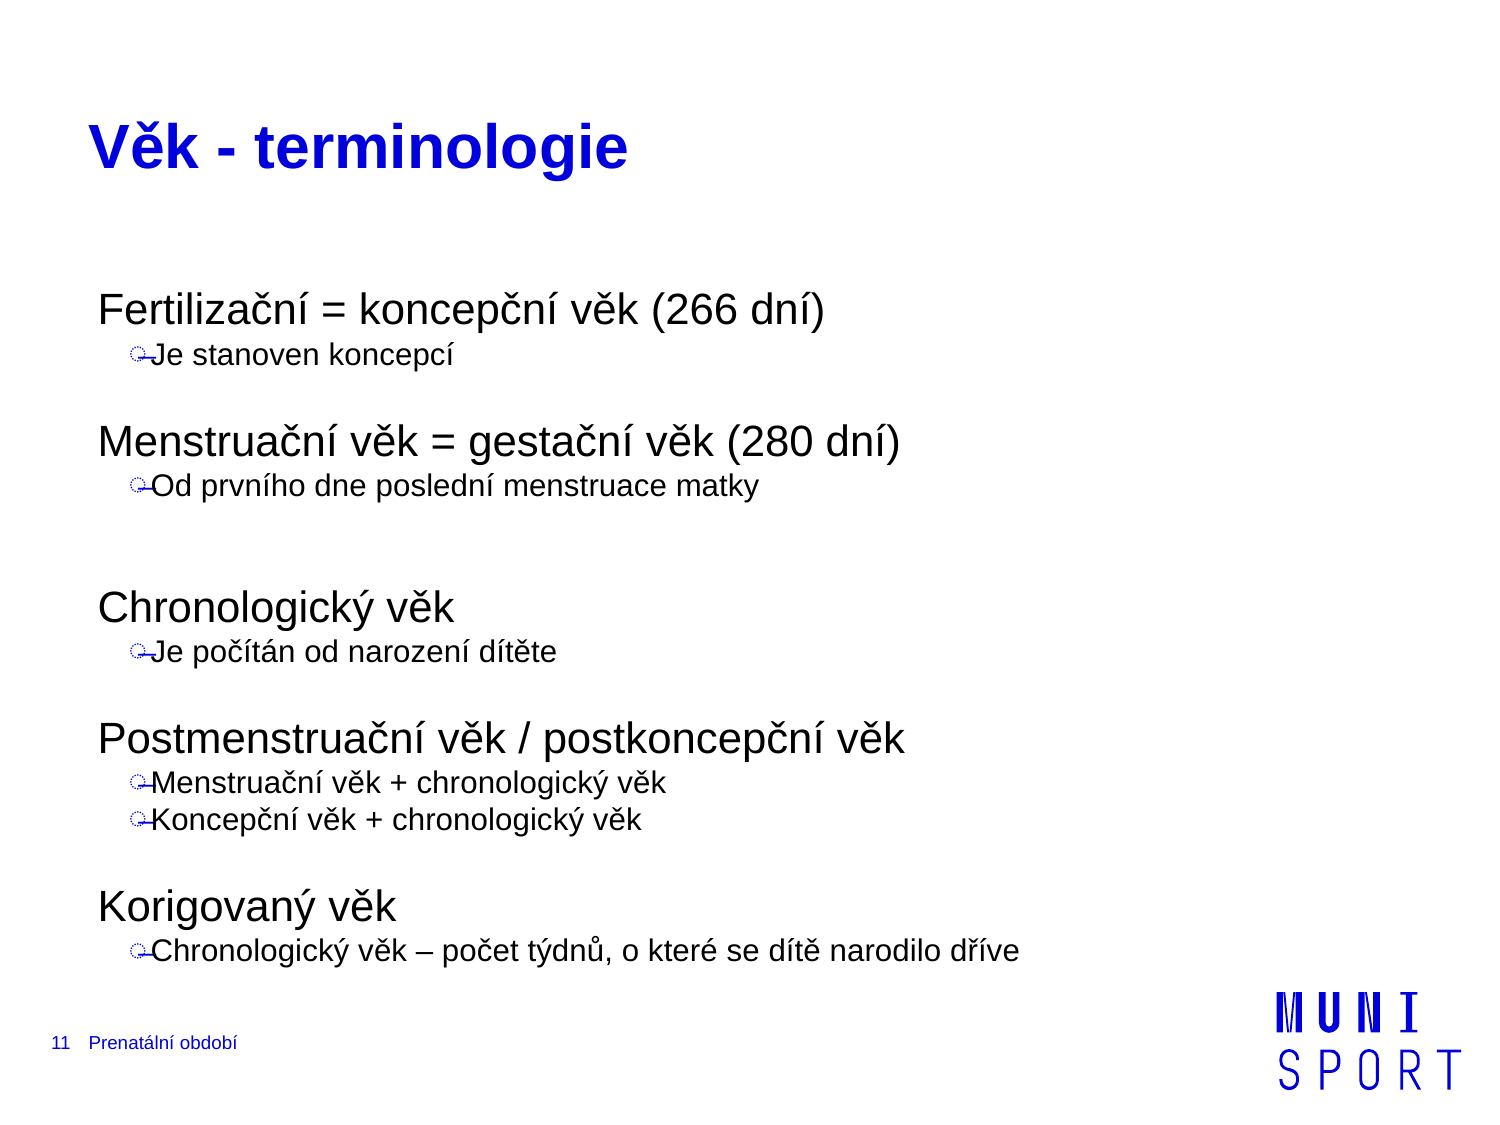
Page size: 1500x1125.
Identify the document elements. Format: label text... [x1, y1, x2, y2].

slide_number 11 [50, 1021, 82, 1063]
title Věk - terminologie [88, 118, 1412, 193]
list Fertilizační = koncepční věk (266 dní) Je stanoven koncepcí Menstruační věk = gestační věk (280 dní) Od prvního dne poslední menstruace matky Chronologický věk Je počítán od narození dítěte Postmenstruační věk / postkoncepční věk Menstruační věk + chronologický věk Koncepční věk + chronologický věk Korigovaný věk Chronologický věk – počet týdnů, o které se dítě narodilo dříve [88, 277, 1412, 957]
footer Prenatální období [88, 1021, 1063, 1063]
